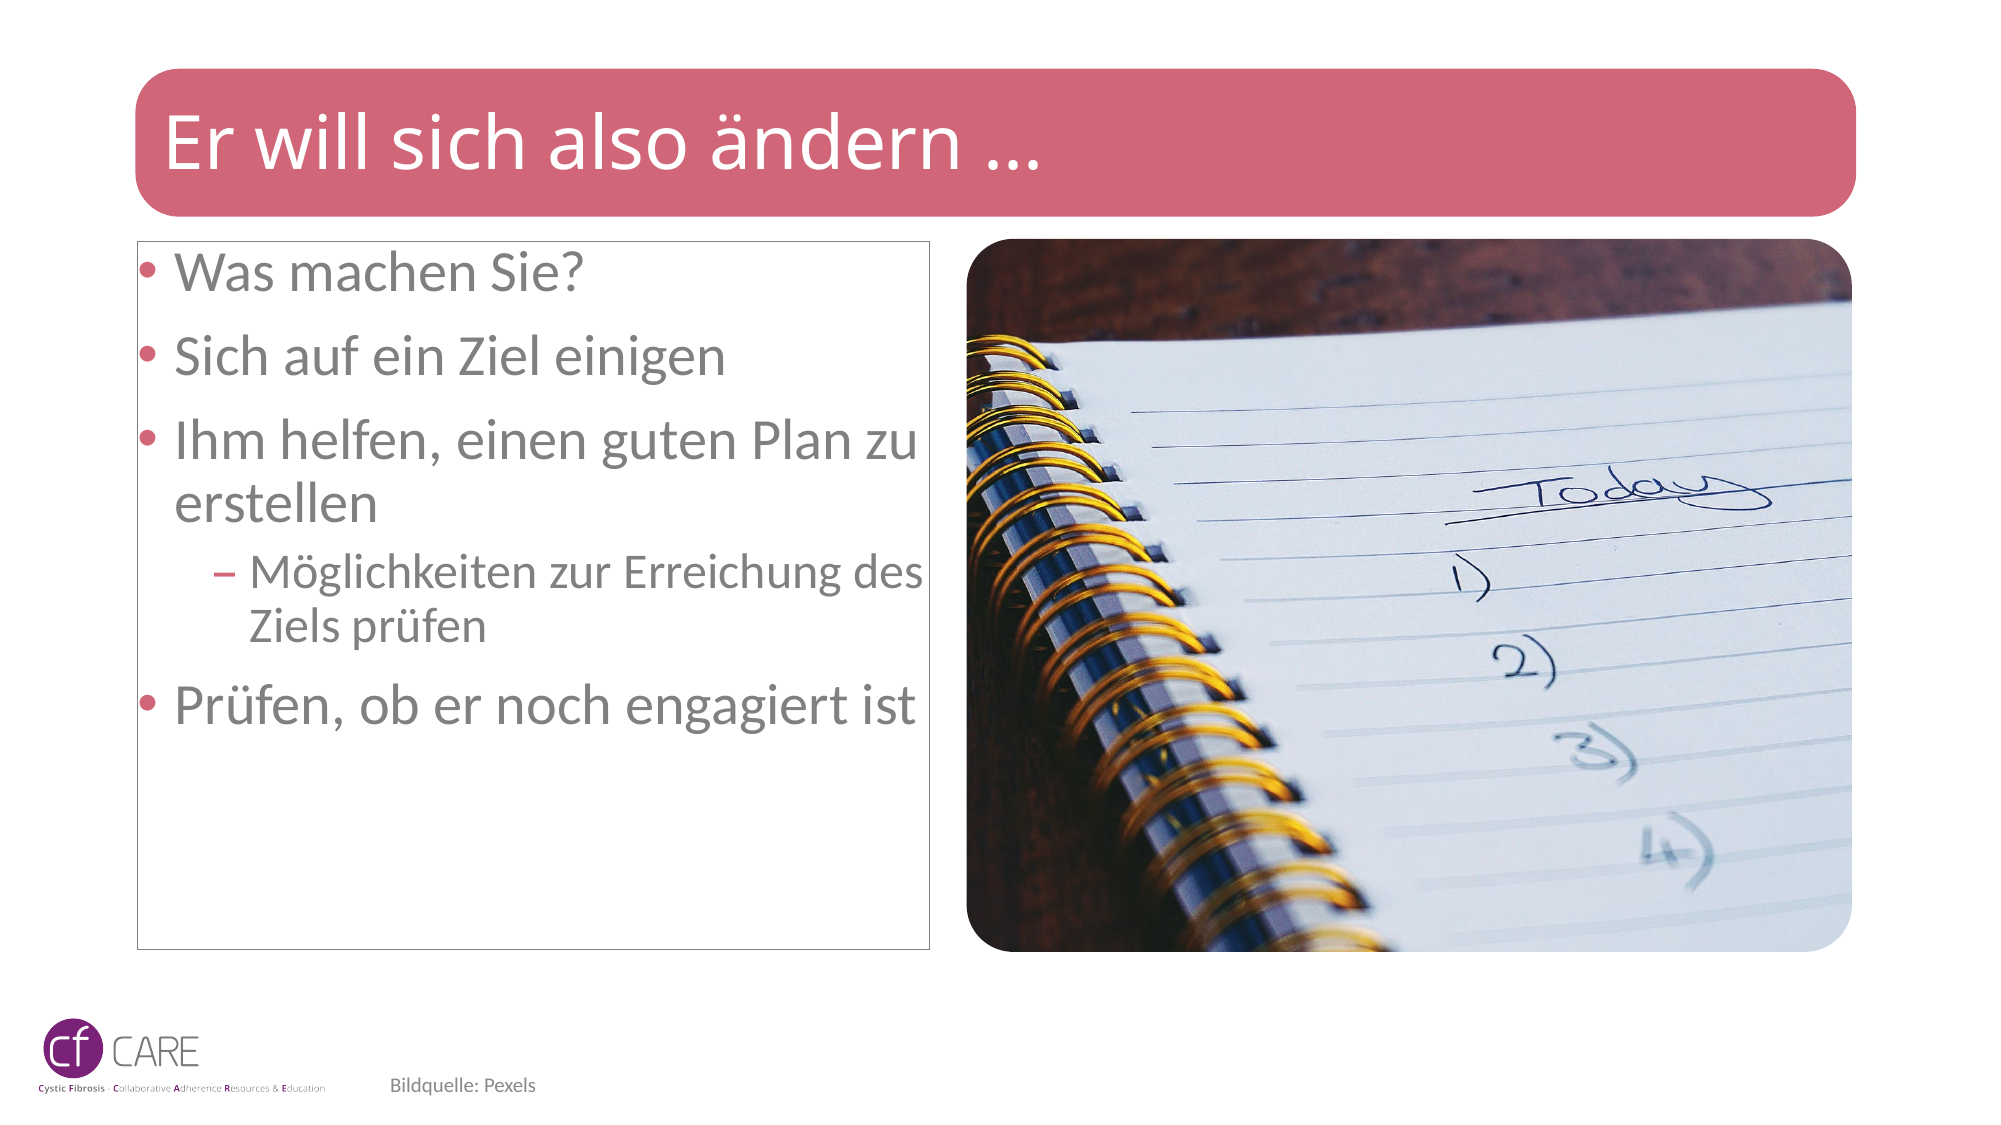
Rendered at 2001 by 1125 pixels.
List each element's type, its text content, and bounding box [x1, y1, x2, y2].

list Was machen Sie? Sich auf ein Ziel einigen Ihm helfen, einen guten Plan zu erstellen Möglichkeiten zur Erreichung des Ziels prüfen Prüfen, ob er noch engagiert ist [137, 241, 930, 950]
title Er will sich also ändern ... [162, 93, 1840, 203]
picture [966, 238, 1852, 952]
picture [33, 1013, 332, 1100]
list Bildquelle: Pexels [390, 968, 1863, 1097]
